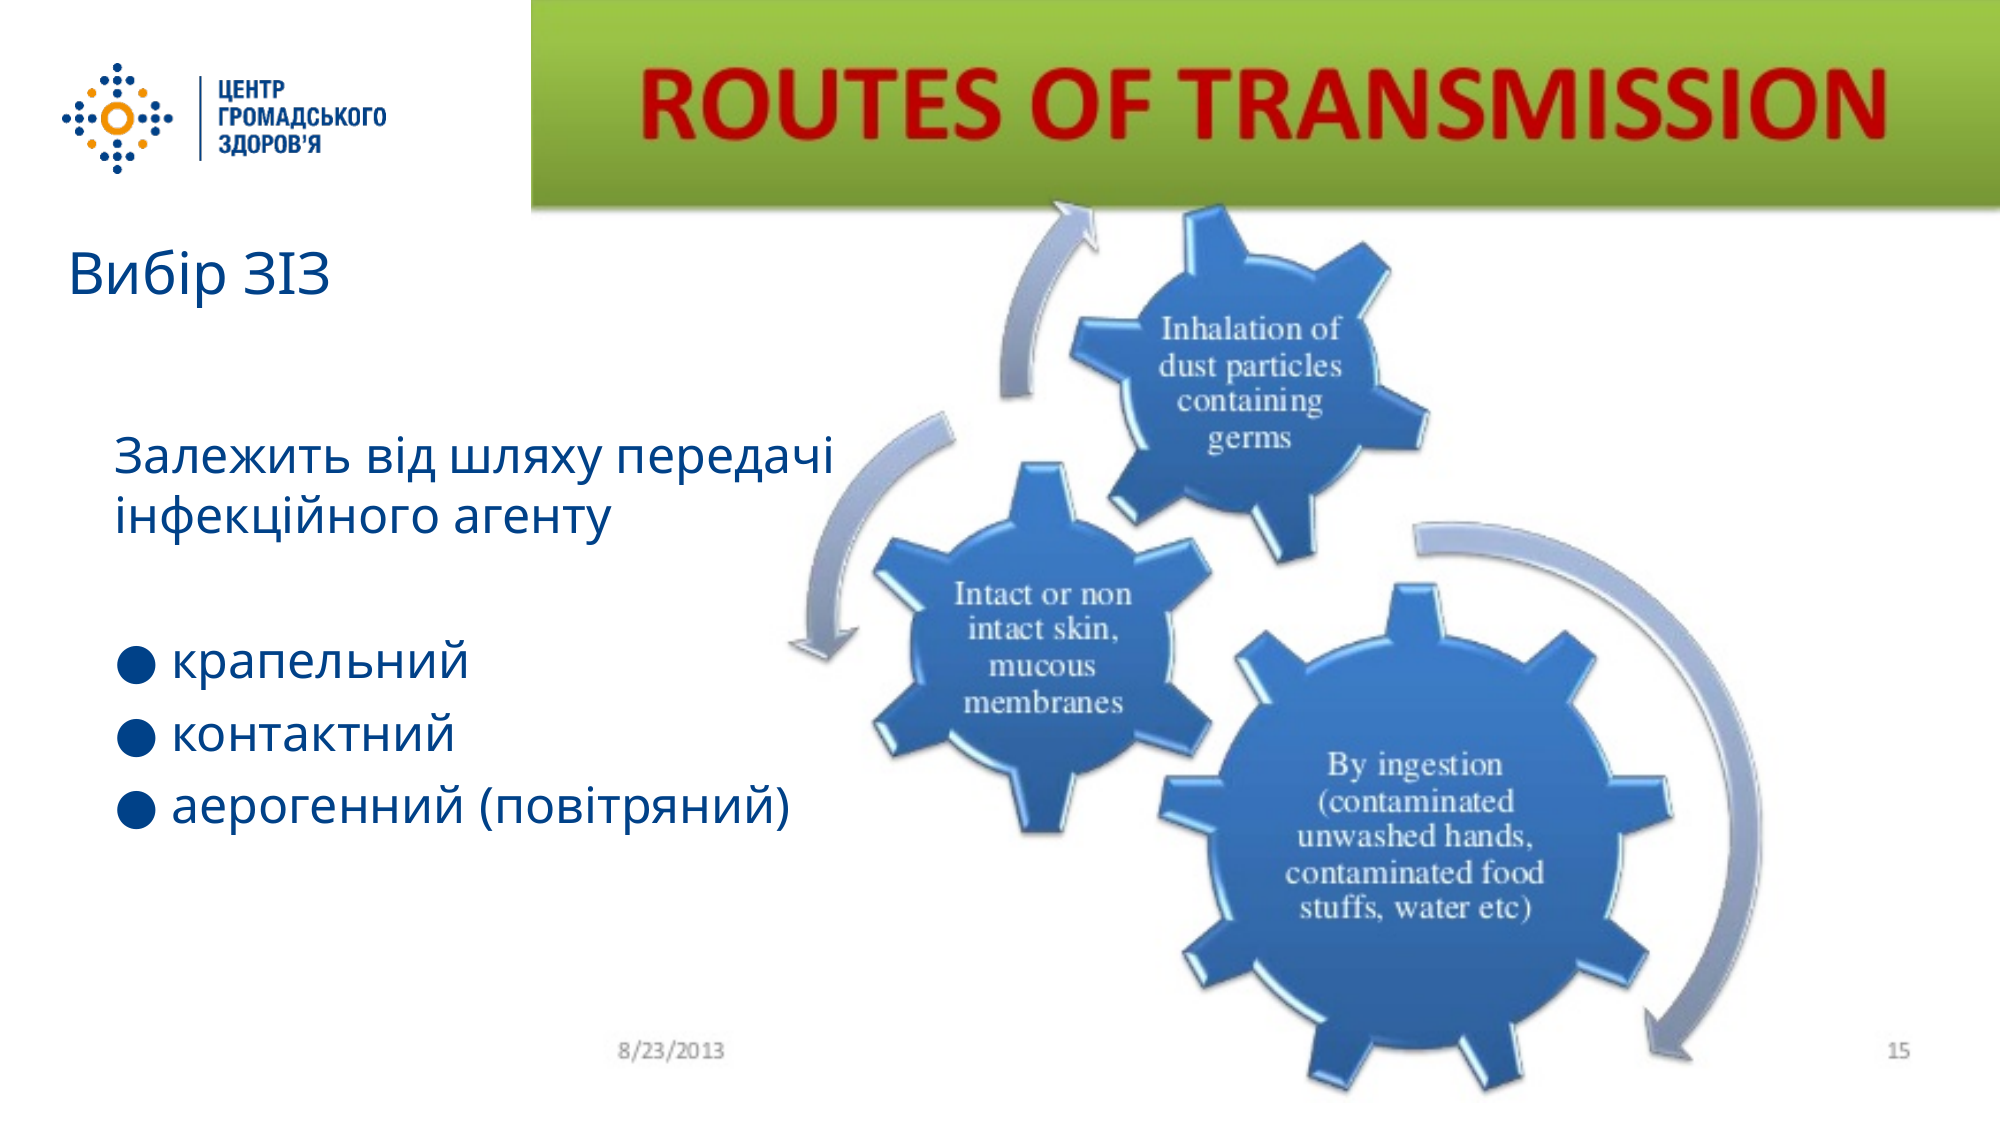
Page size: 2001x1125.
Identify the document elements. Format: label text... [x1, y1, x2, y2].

picture [531, 0, 2000, 1103]
list Вибір ЗІЗ [52, 236, 531, 297]
text_box Залежить від шляху передачі інфекційного агенту ● крапельний ● контактний ● аерогенний (повітряний) [99, 416, 531, 914]
picture [62, 63, 386, 174]
